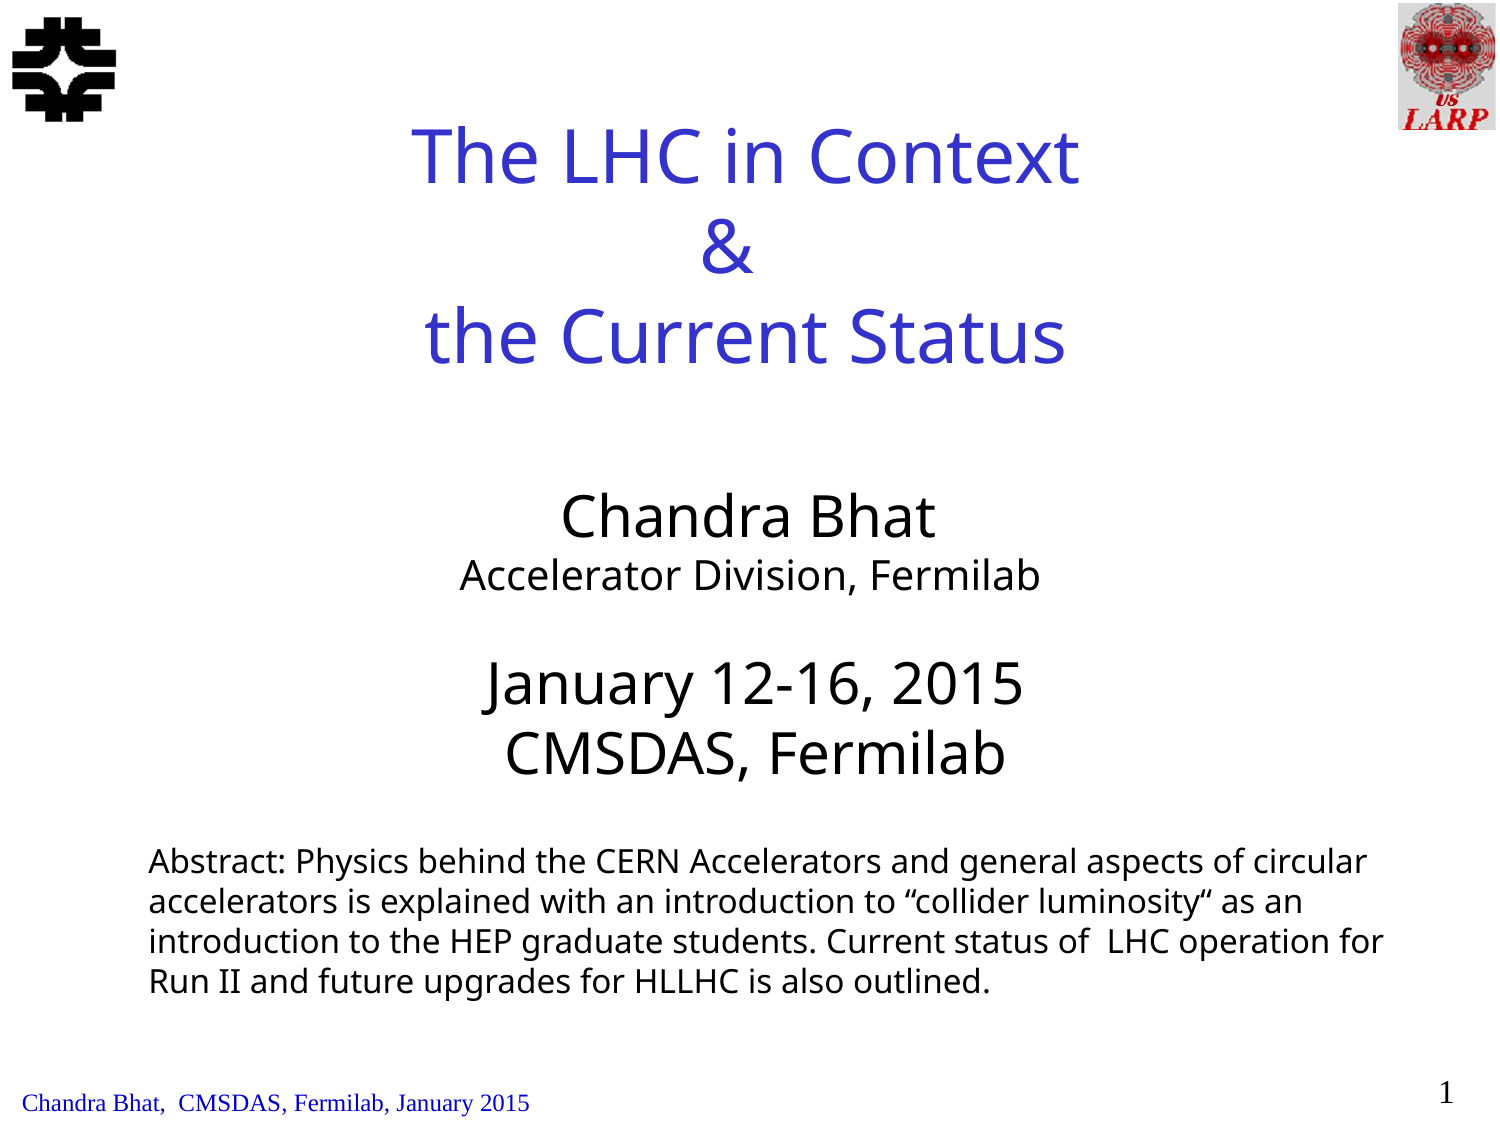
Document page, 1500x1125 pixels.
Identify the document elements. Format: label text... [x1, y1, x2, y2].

text_box January 12-16, 2015 CMSDAS, Fermilab [380, 638, 1131, 794]
picture [1398, 3, 1496, 130]
slide_number 1 [1293, 1062, 1471, 1125]
text_box Abstract: Physics behind the CERN Accelerators and general aspects of circular accelerators is explained with an introduction to “collider luminosity“ as an introduction to the HEP graduate students. Current status of LHC operation for Run II and future upgrades for HLLHC is also outlined. [133, 832, 1451, 1008]
title The LHC in Context & the Current Status Chandra Bhat Accelerator Division, Fermilab [67, 125, 1444, 780]
